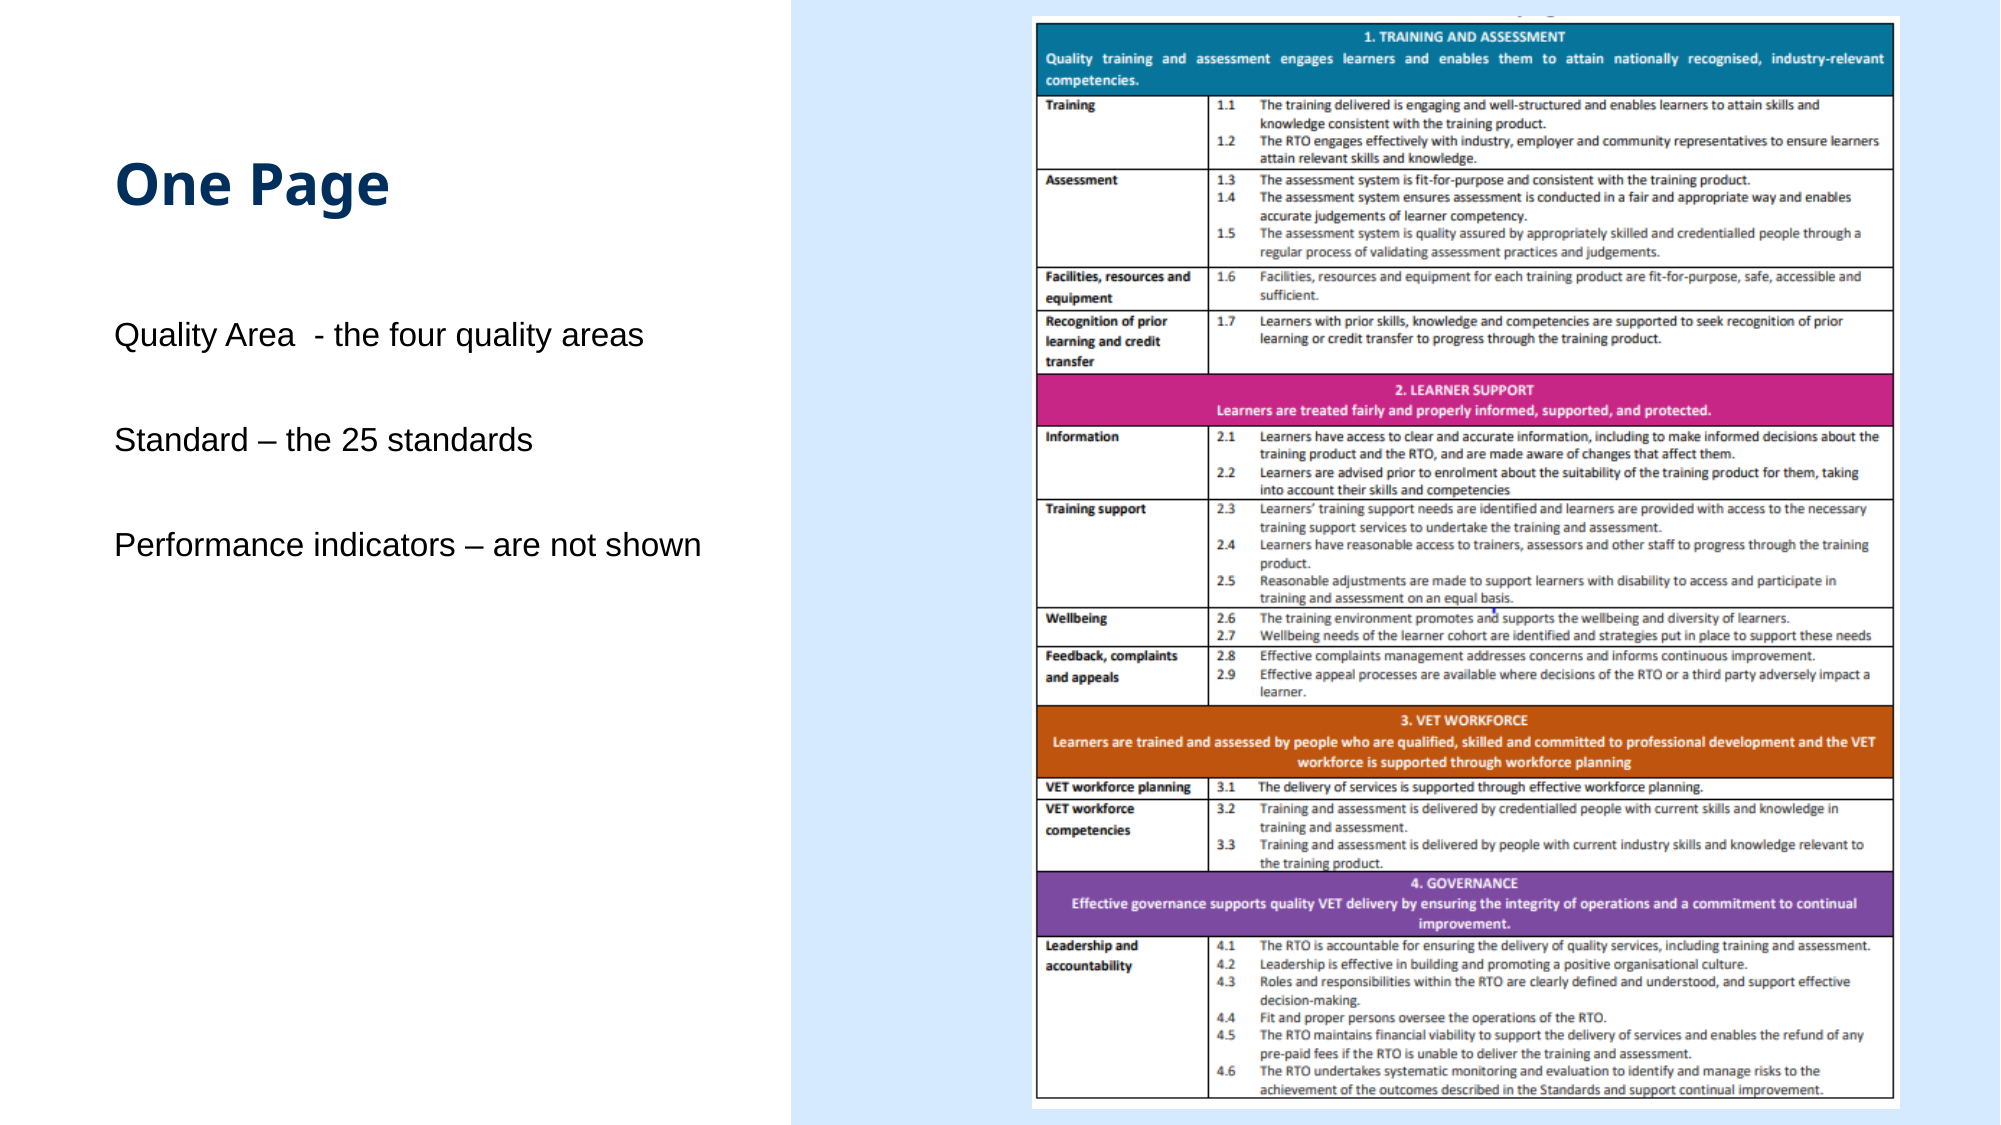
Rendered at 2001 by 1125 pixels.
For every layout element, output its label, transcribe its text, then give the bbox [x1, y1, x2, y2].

picture [791, 0, 2000, 1125]
text_box Quality Area - the four quality areas Standard – the 25 standards Performance indicators – are not shown [114, 313, 705, 638]
title One Page [114, 155, 791, 274]
